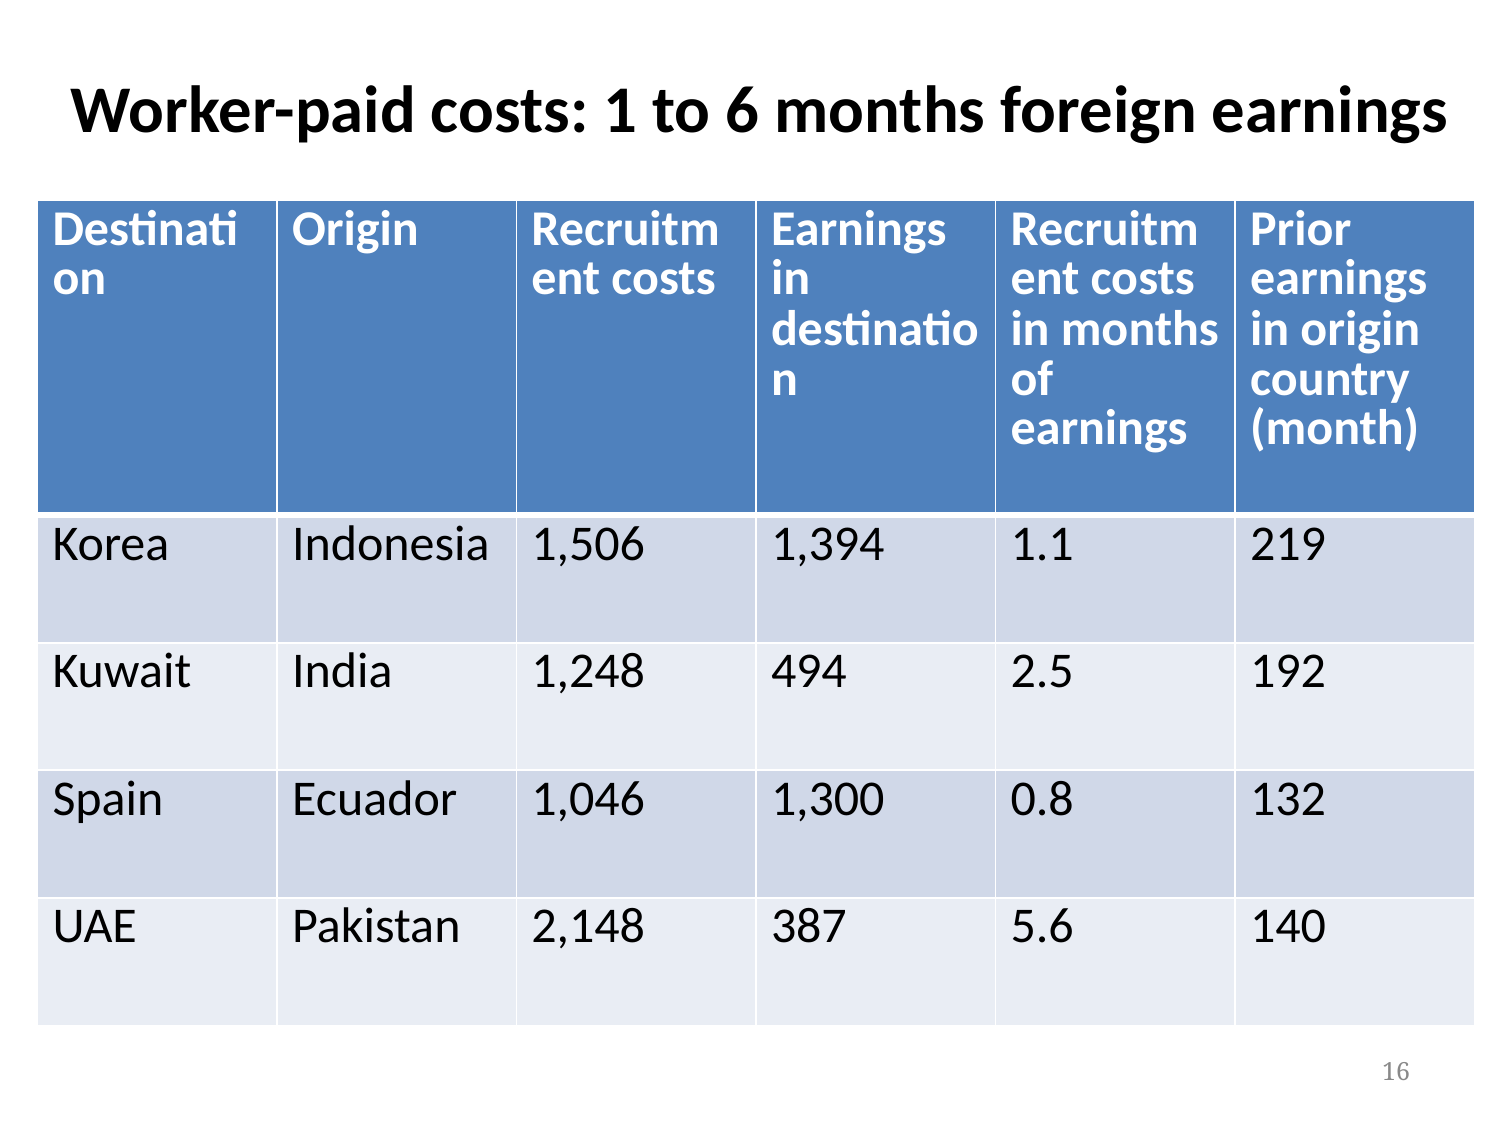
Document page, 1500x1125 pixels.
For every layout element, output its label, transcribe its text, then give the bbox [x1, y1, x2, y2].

title Worker-paid costs: 1 to 6 months foreign earnings [20, 24, 1500, 188]
table_cell 1,046 [517, 771, 755, 897]
table_header Origin [278, 201, 516, 512]
table_cell 140 [1236, 899, 1474, 1025]
table_cell 1,300 [757, 771, 995, 897]
table_cell Spain [38, 771, 276, 897]
table_cell 1,248 [517, 644, 755, 769]
table_cell Korea [38, 518, 276, 642]
table_cell 1.1 [996, 518, 1234, 642]
table_cell 494 [757, 644, 995, 769]
table_cell Pakistan [278, 899, 516, 1025]
table_header Earnings in destination [757, 201, 995, 512]
table_cell 5.6 [996, 899, 1234, 1025]
table_header Prior earnings in origin country (month) [1236, 201, 1474, 512]
table_cell 192 [1236, 644, 1474, 769]
table_cell Kuwait [38, 644, 276, 769]
table_header Destination [38, 201, 276, 512]
table_cell 2,148 [517, 899, 755, 1025]
table_header Recruitment costs [517, 201, 755, 512]
table_cell 387 [757, 899, 995, 1025]
table_cell India [278, 644, 516, 769]
table_cell 1,506 [517, 518, 755, 642]
table_cell 2.5 [996, 644, 1234, 769]
table_cell 1,394 [757, 518, 995, 642]
table_cell 0.8 [996, 771, 1234, 897]
table_cell 219 [1236, 518, 1474, 642]
slide_number 16 [1074, 1042, 1425, 1103]
table_header Recruitment costs in months of earnings [996, 201, 1234, 512]
table_cell Indonesia [278, 518, 516, 642]
table_cell UAE [38, 899, 276, 1025]
table_cell Ecuador [278, 771, 516, 897]
table_cell 132 [1236, 771, 1474, 897]
